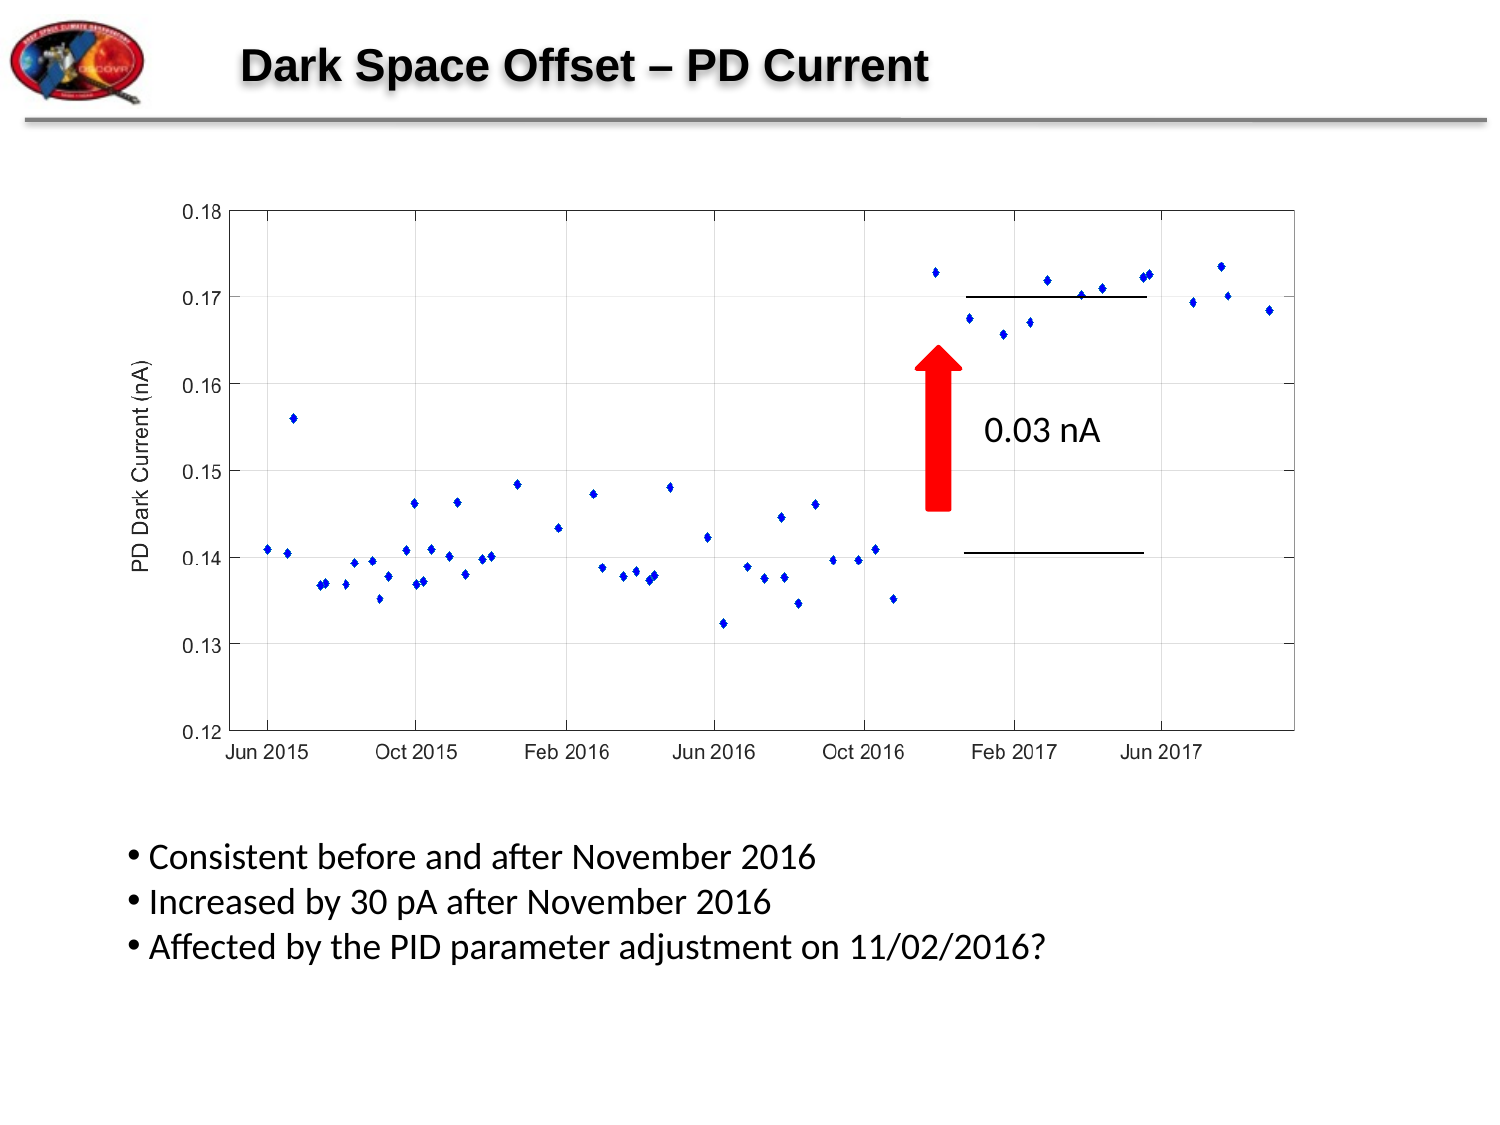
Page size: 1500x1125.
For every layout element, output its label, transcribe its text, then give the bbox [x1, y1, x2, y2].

text_box Dark Space Offset – PD Current [224, 24, 961, 101]
picture [49, 162, 1426, 801]
text_box Consistent before and after November 2016 Increased by 30 pA after November 2016 Affected by the PID parameter adjustment on 11/02/2016? [112, 824, 1100, 1020]
picture [0, 14, 163, 109]
